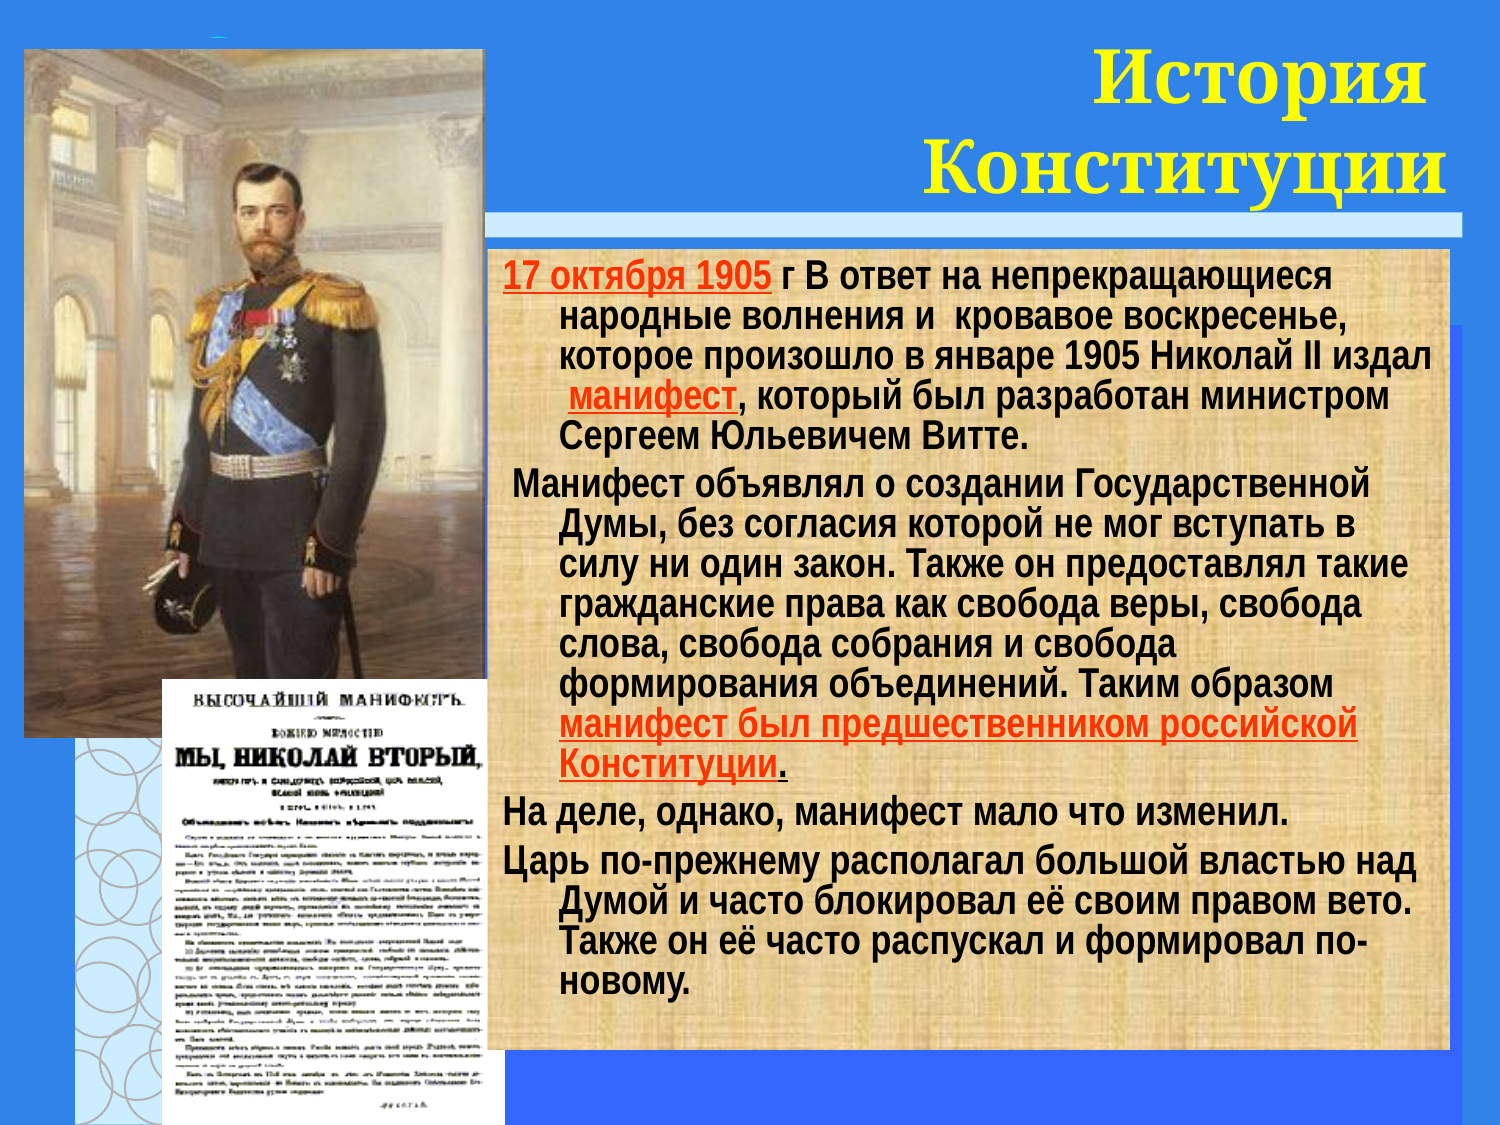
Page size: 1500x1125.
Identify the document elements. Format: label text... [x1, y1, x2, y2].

list 17 октября 1905 г В ответ на непрекращающиеся народные волнения и кровавое воскресенье, которое произошло в январе 1905 Николай II издал манифест, который был разработан министром Сергеем Юльевичем Витте. Манифест объявлял о создании Государственной Думы, без согласия которой не мог вступать в силу ни один закон. Также он предоставлял такие гражданские права как свобода веры, свобода слова, свобода собрания и свобода формирования объединений. Таким образом манифест был предшественником российской Конституции. На деле, однако, манифест мало что изменил. Царь по-прежнему располагал большой властью над Думой и часто блокировал её своим правом вето. Также он её часто распускал и формировал по-новому. [489, 249, 1451, 1051]
title История Конституции [799, 24, 1463, 213]
picture [24, 49, 505, 1125]
